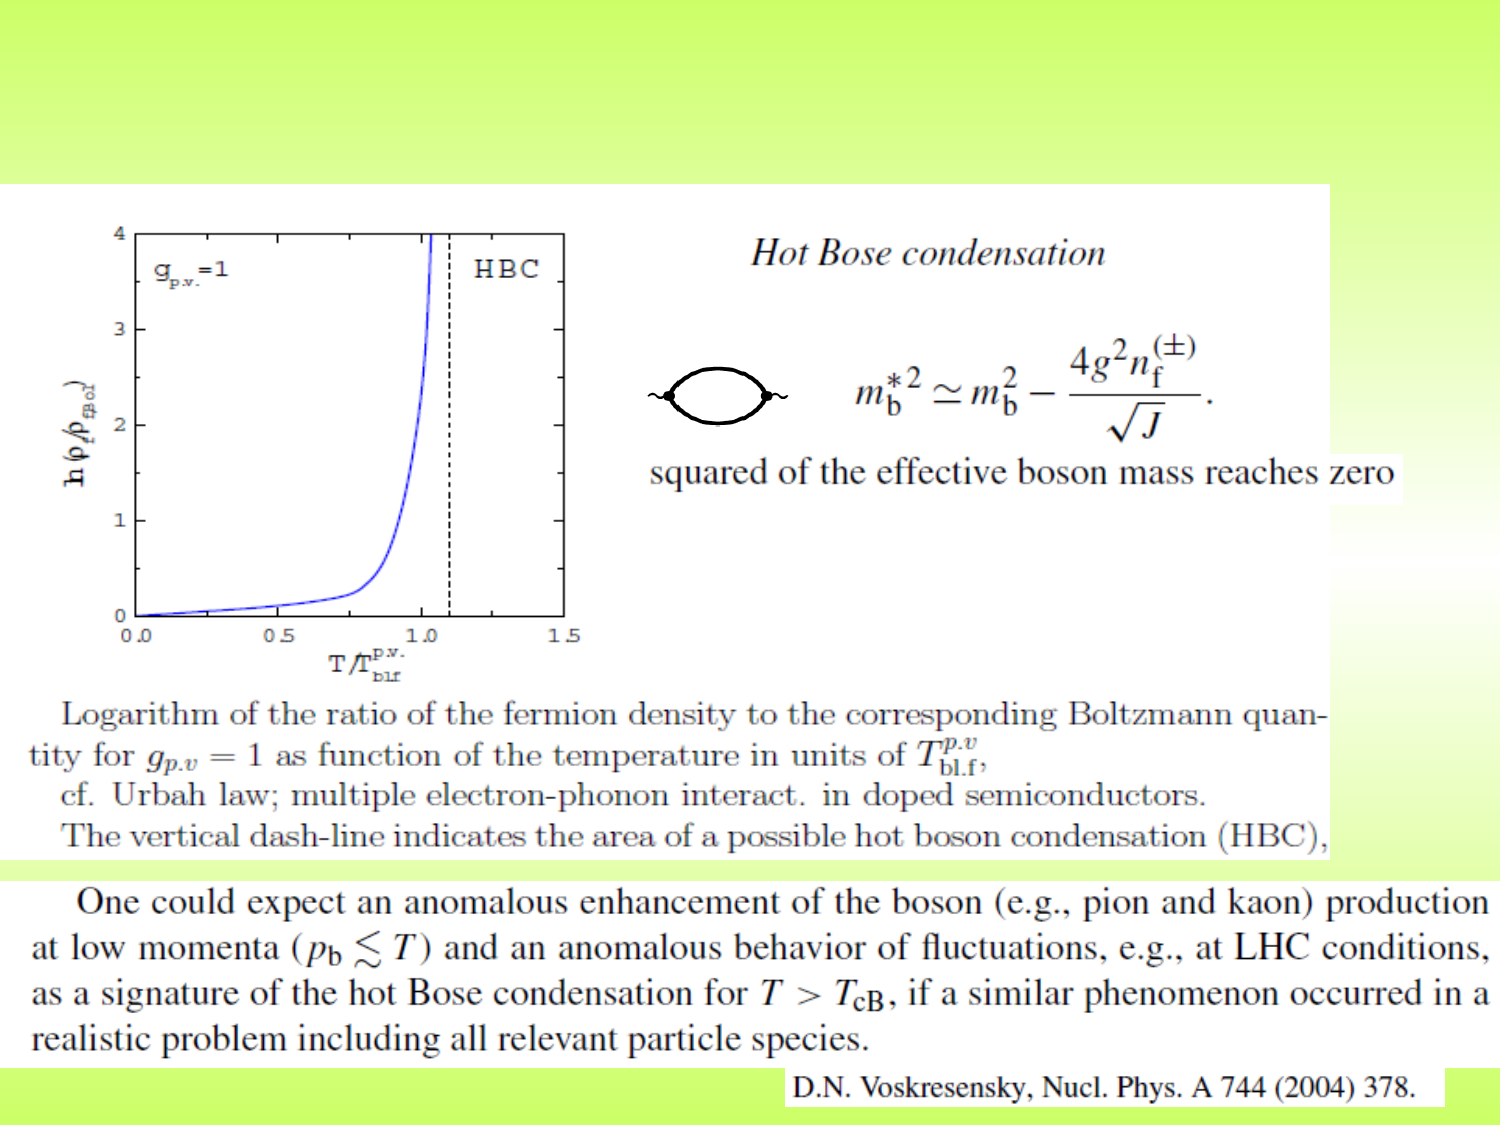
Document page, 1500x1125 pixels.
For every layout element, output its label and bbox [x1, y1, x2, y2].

picture [0, 881, 1500, 1107]
picture [0, 184, 1404, 860]
